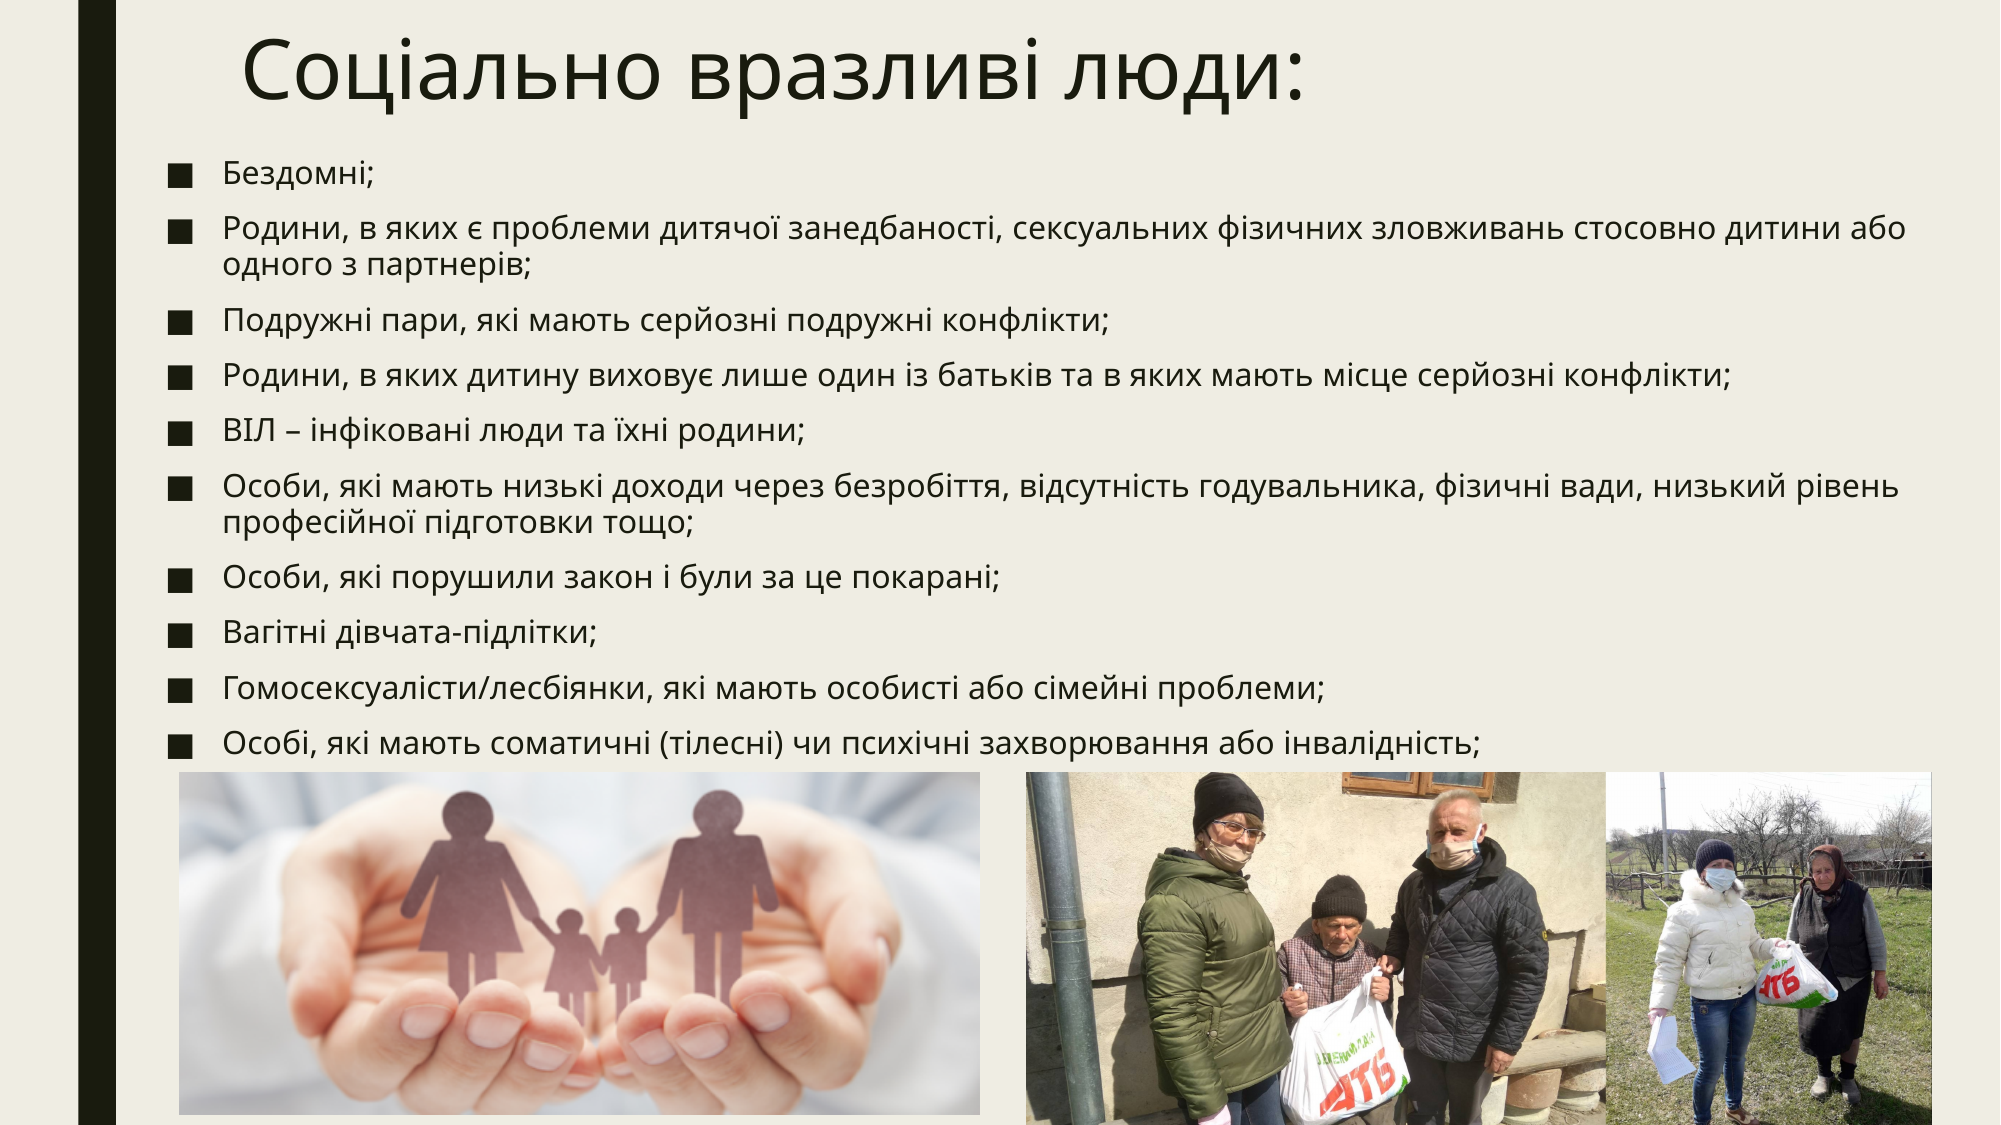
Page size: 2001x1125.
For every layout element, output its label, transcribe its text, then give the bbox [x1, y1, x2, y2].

title Соціально вразливі люди: [225, 20, 1800, 134]
picture [179, 772, 980, 1115]
picture [1026, 772, 1932, 1125]
list Бездомні; Родини, в яких є проблеми дитячої занедбаності, сексуальних фізичних зловживань стосовно дитини або одного з партнерів; Подружні пари, які мають серйозні подружні конфлікти; Родини, в яких дитину виховує лише один із батьків та в яких мають місце серйозні конфлікти; ВІЛ – інфіковані люди та їхні родини; Особи, які мають низькі доходи через безробіття, відсутність годувальника, фізичні вади, низький рівень професійної підготовки тощо; Особи, які порушили закон і були за це покарані; Вагітні дівчата-підлітки; Гомосексуалісти/лесбіянки, які мають особисті або сімейні проблеми; Особі, які мають соматичні (тілесні) чи психічні захворювання або інвалідність; [150, 147, 1980, 773]
